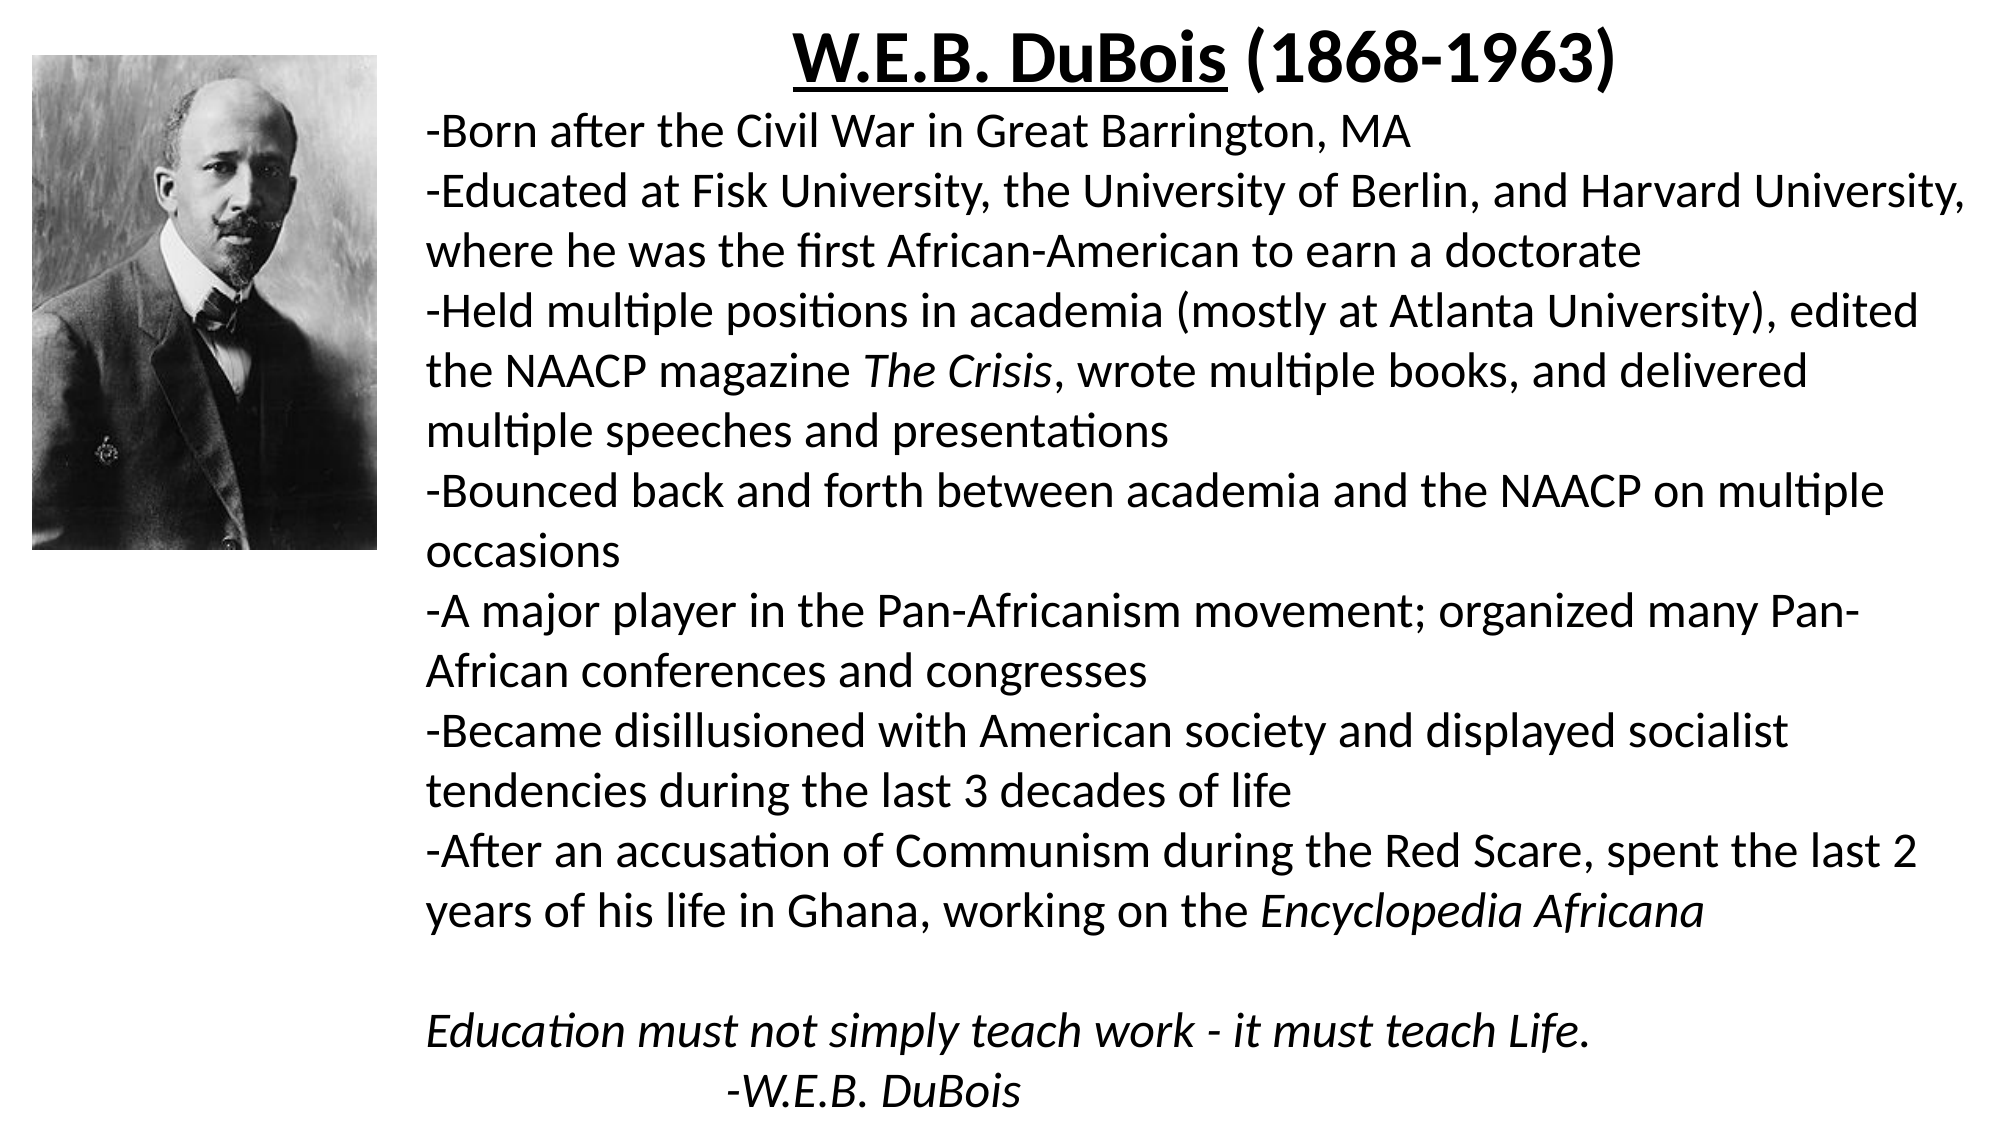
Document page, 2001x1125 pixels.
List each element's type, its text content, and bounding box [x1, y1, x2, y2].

text_box W.E.B. DuBois (1868-1963) -Born after the Civil War in Great Barrington, MA -Educated at Fisk University, the University of Berlin, and Harvard University, where he was the first African-American to earn a doctorate -Held multiple positions in academia (mostly at Atlanta University), edited the NAACP magazine The Crisis, wrote multiple books, and delivered multiple speeches and presentations -Bounced back and forth between academia and the NAACP on multiple occasions -A major player in the Pan-Africanism movement; organized many Pan-African conferences and congresses -Became disillusioned with American society and displayed socialist tendencies during the last 3 decades of life -After an accusation of Communism during the Red Scare, spent the last 2 years of his life in Ghana, working on the Encyclopedia Africana Education must not simply teach work - it must teach Life. -W.E.B. DuBois [410, 0, 2000, 1125]
picture [32, 55, 377, 550]
